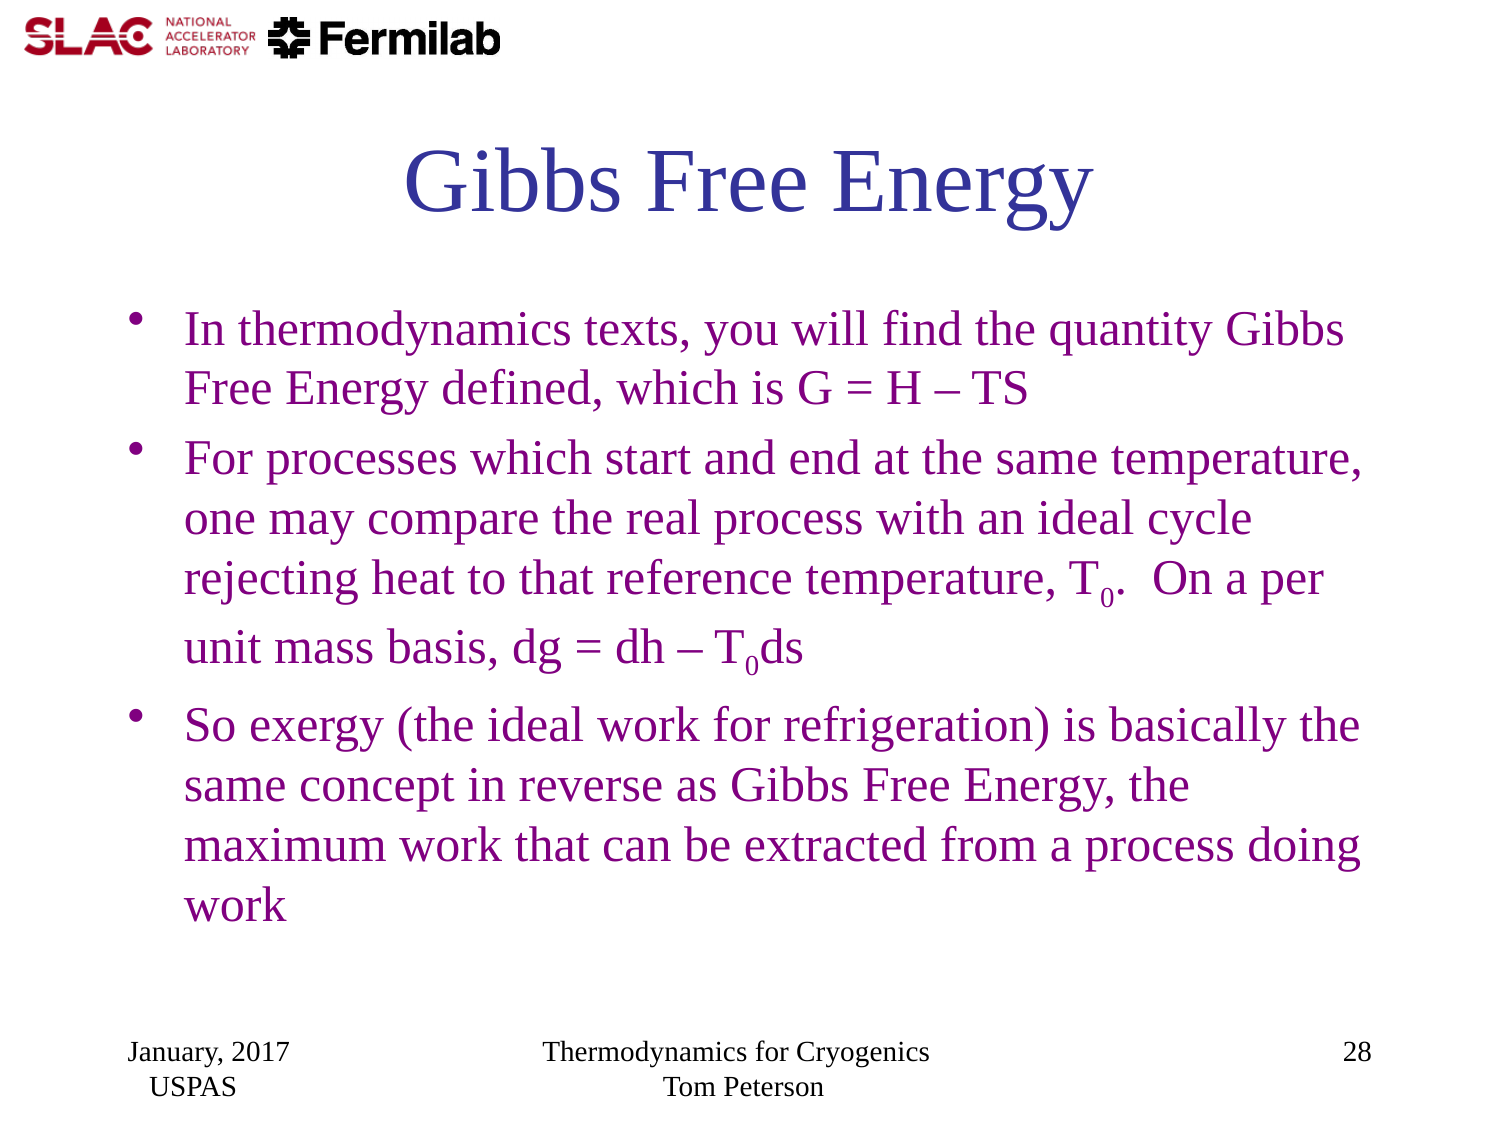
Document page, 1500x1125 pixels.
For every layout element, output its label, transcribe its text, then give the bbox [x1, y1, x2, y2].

list In thermodynamics texts, you will find the quantity Gibbs Free Energy defined, which is G = H – TS For processes which start and end at the same temperature, one may compare the real process with an ideal cycle rejecting heat to that reference temperature, T0. On a per unit mass basis, dg = dh – T0ds So exergy (the ideal work for refrigeration) is basically the same concept in reverse as Gibbs Free Energy, the maximum work that can be extracted from a process doing work [112, 287, 1388, 1000]
footer Thermodynamics for Cryogenics Tom Peterson [512, 1025, 975, 1100]
slide_number 28 [1074, 1025, 1388, 1100]
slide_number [112, 1025, 313, 1100]
picture [24, 17, 500, 101]
title Gibbs Free Energy [112, 99, 1388, 250]
